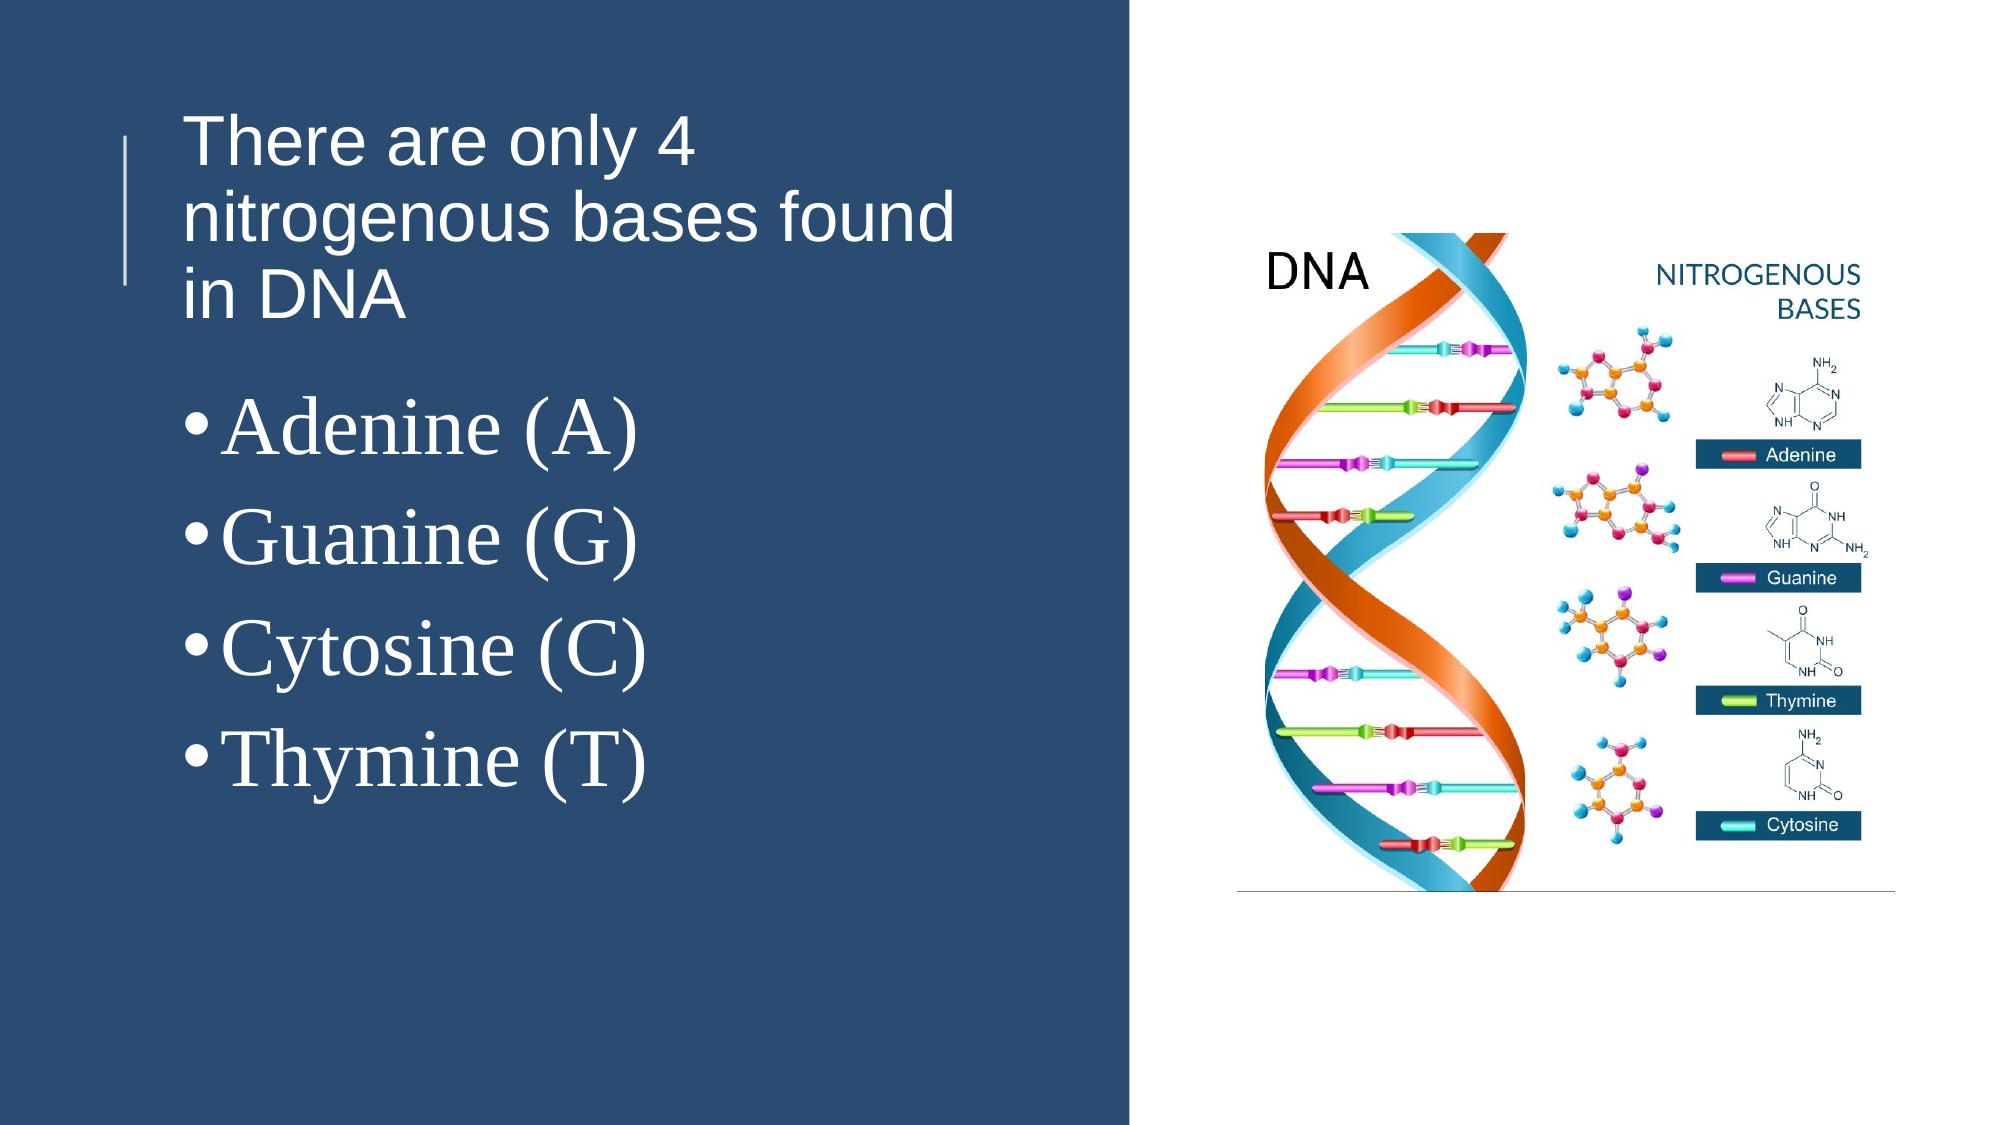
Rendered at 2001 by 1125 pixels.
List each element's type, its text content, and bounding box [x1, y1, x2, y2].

title ​There are only 4 nitrogenous bases found in DNA [168, 96, 999, 342]
list Adenine (A) Guanine (G) Cytosine (C) Thymine (T) [168, 375, 1002, 1020]
text_box [0, 0, 1130, 1125]
picture [1237, 233, 1895, 892]
